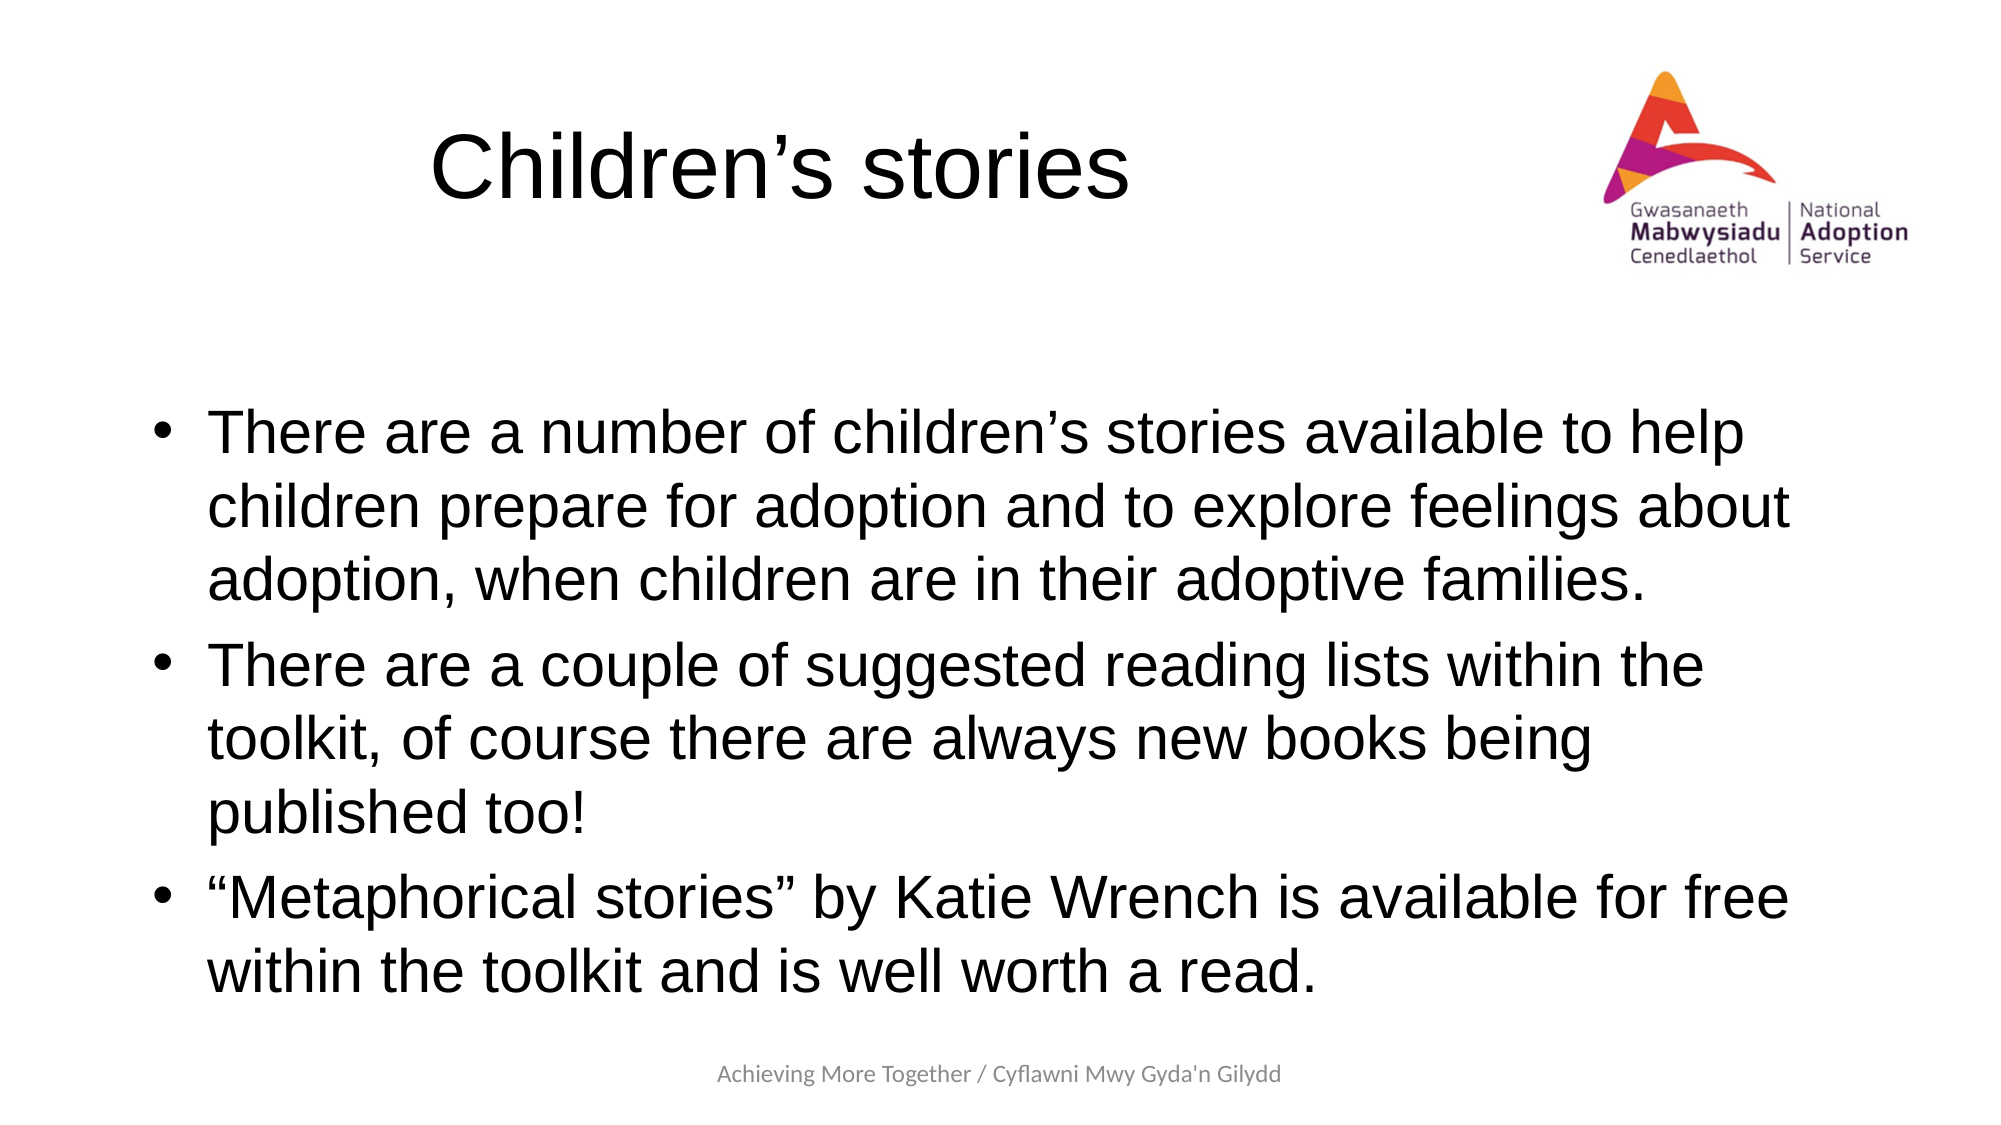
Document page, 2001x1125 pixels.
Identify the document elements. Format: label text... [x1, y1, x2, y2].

title Children’s stories [137, 59, 1425, 278]
footer Achieving More Together / Cyflawni Mwy Gyda'n Gilydd [662, 1042, 1338, 1103]
list There are a number of children’s stories available to help children prepare for adoption and to explore feelings about adoption, when children are in their adoptive families. There are a couple of suggested reading lists within the toolkit, of course there are always new books being published too! “Metaphorical stories” by Katie Wrench is available for free within the toolkit and is well worth a read. [137, 299, 1863, 1014]
picture [1502, 0, 2000, 376]
